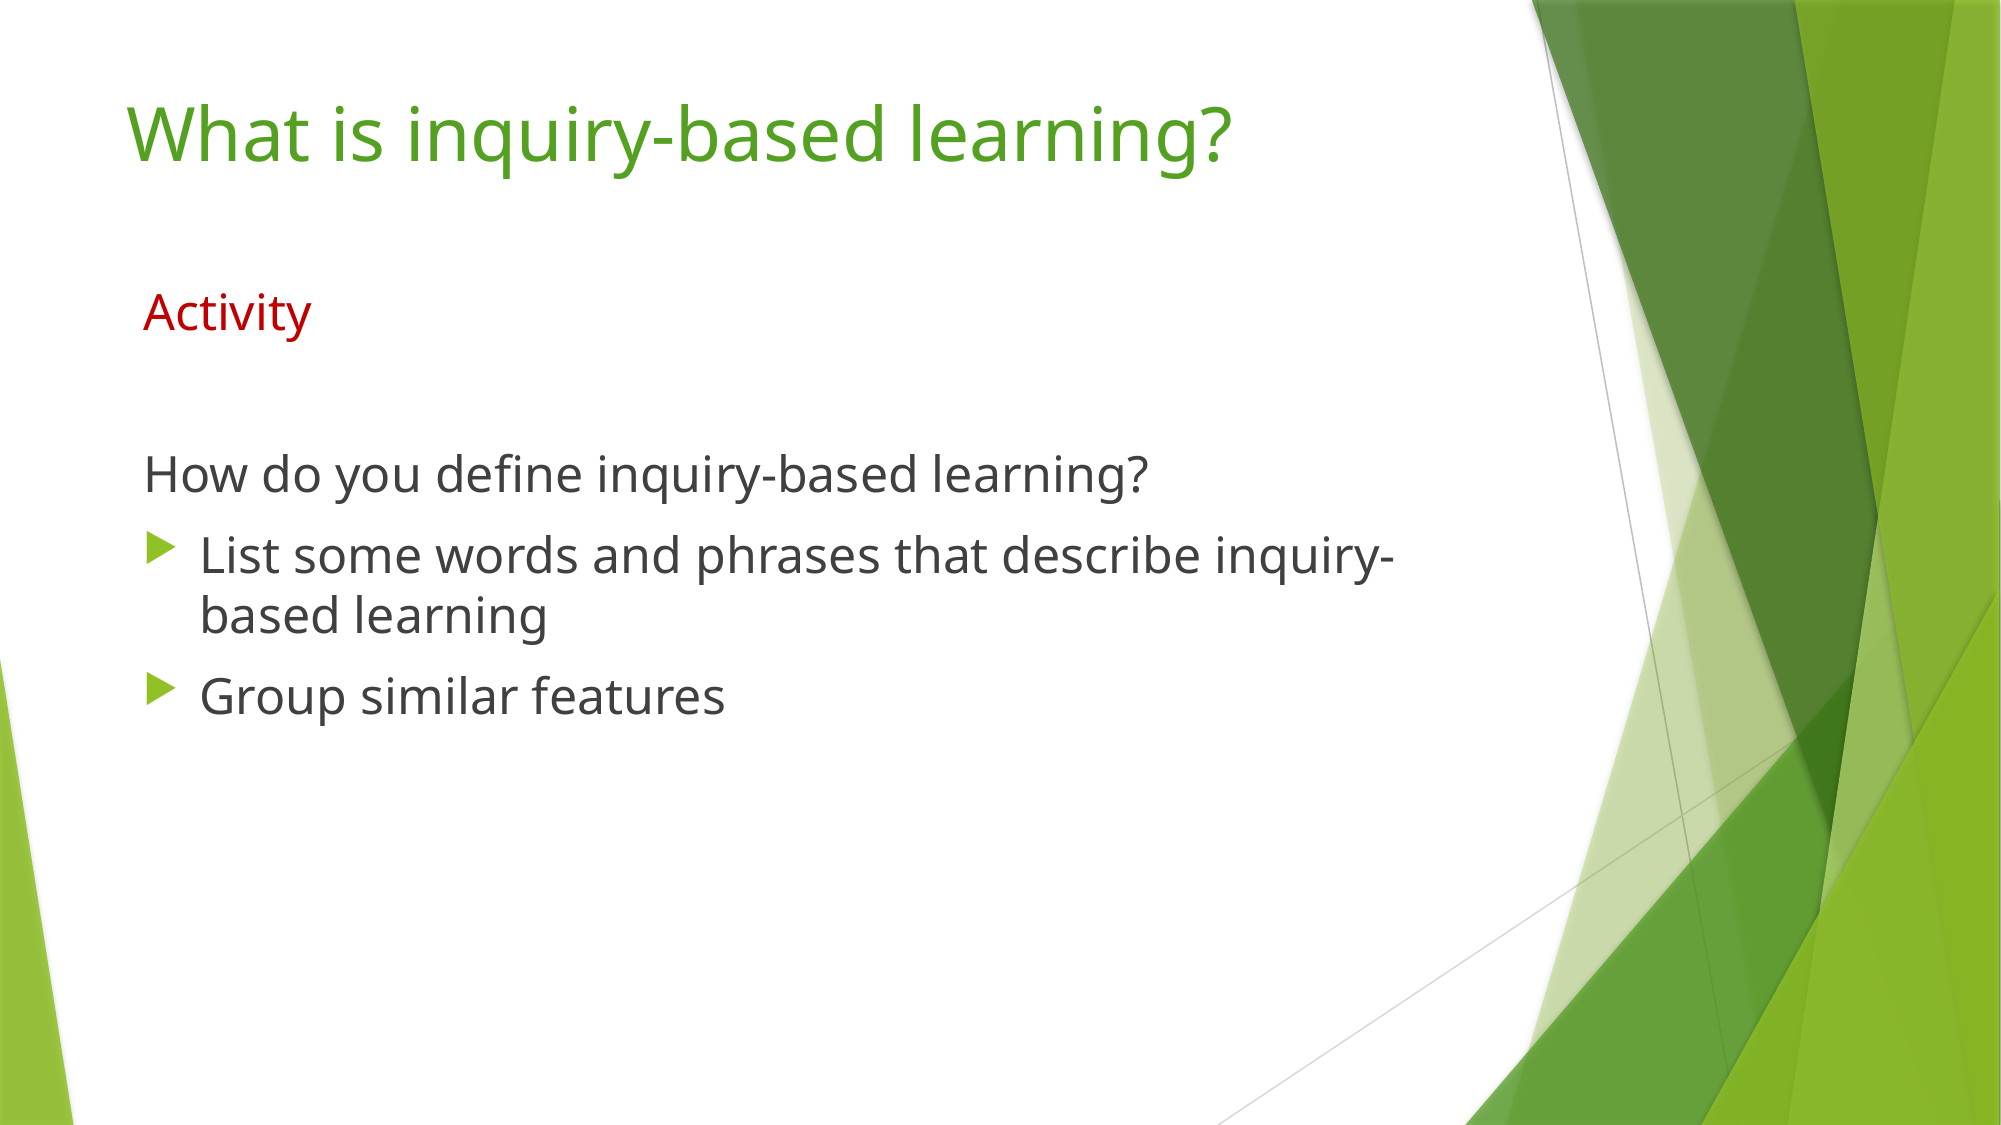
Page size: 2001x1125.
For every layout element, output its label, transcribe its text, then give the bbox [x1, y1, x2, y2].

title What is inquiry-based learning? [111, 78, 1522, 296]
list Activity How do you define inquiry-based learning? List some words and phrases that describe inquiry-based learning Group similar features [128, 273, 1539, 910]
